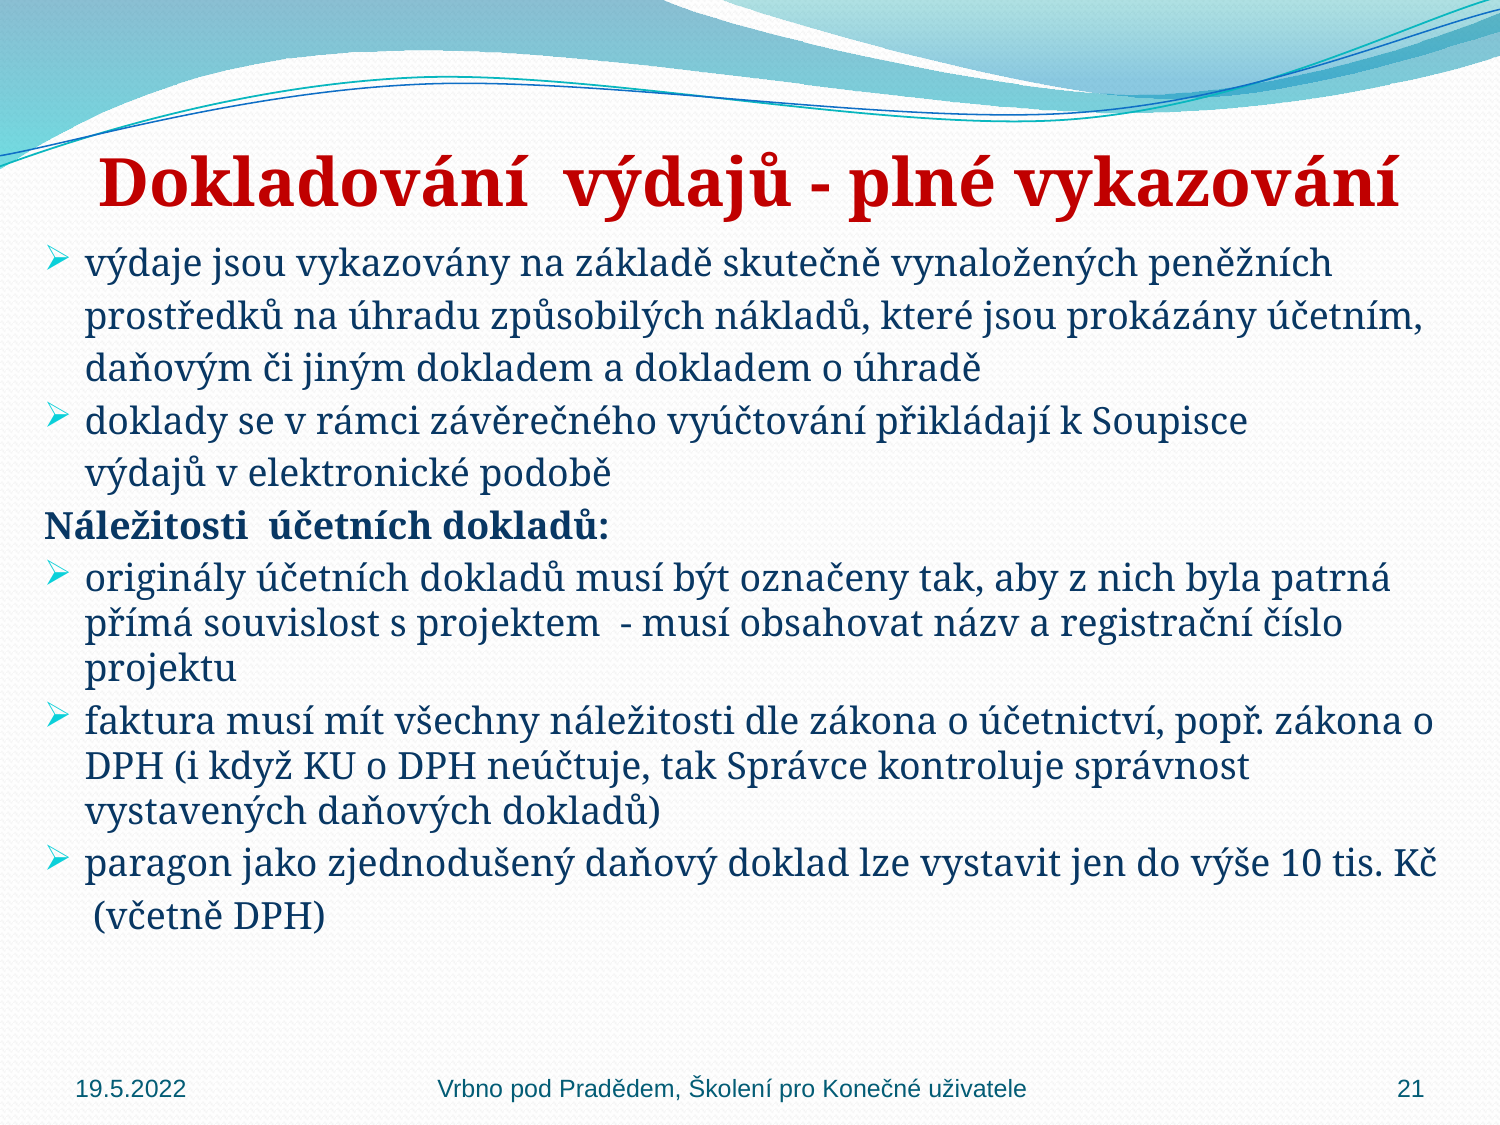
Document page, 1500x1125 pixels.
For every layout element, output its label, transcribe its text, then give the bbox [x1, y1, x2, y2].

footer Vrbno pod Pradědem, Školení pro Konečné uživatele [437, 1042, 1034, 1103]
title Dokladování výdajů - plné vykazování [75, 115, 1425, 220]
slide_number 21 [1299, 1042, 1425, 1103]
list výdaje jsou vykazovány na základě skutečně vynaložených peněžních prostředků na úhradu způsobilých nákladů, které jsou prokázány účetním, daňovým či jiným dokladem a dokladem o úhradě doklady se v rámci závěrečného vyúčtování přikládají k Soupisce výdajů v elektronické podobě Náležitosti účetních dokladů: originály účetních dokladů musí být označeny tak, aby z nich byla patrná přímá souvislost s projektem - musí obsahovat názv a registrační číslo projektu faktura musí mít všechny náležitosti dle zákona o účetnictví, popř. zákona o DPH (i když KU o DPH neúčtuje, tak Správce kontroluje správnost vystavených daňových dokladů) paragon jako zjednodušený daňový doklad lze vystavit jen do výše 10 tis. Kč (včetně DPH) [29, 231, 1459, 1038]
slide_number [75, 1042, 425, 1103]
